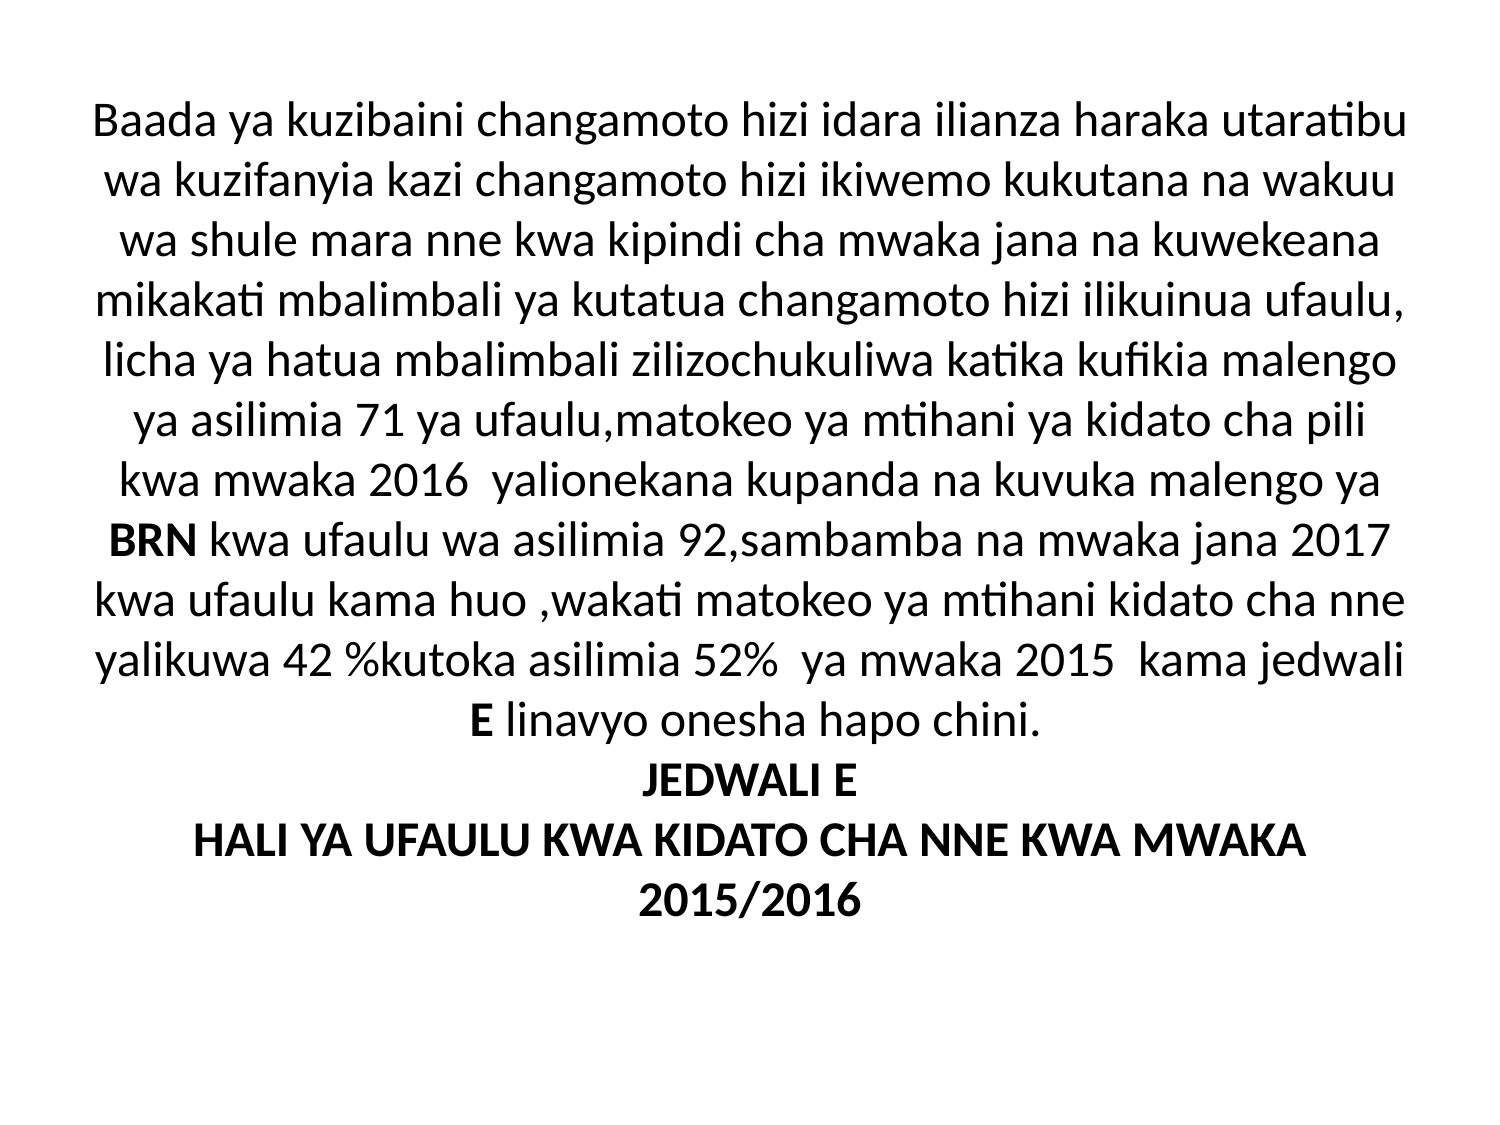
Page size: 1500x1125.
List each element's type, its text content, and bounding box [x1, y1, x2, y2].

title Baada ya kuzibaini changamoto hizi idara ilianza haraka utaratibu wa kuzifanyia kazi changamoto hizi ikiwemo kukutana na wakuu wa shule mara nne kwa kipindi cha mwaka jana na kuwekeana mikakati mbalimbali ya kutatua changamoto hizi ilikuinua ufaulu, licha ya hatua mbalimbali zilizochukuliwa katika kufikia malengo ya asilimia 71 ya ufaulu,matokeo ya mtihani ya kidato cha pili kwa mwaka 2016 yalionekana kupanda na kuvuka malengo ya BRN kwa ufaulu wa asilimia 92,sambamba na mwaka jana 2017 kwa ufaulu kama huo ,wakati matokeo ya mtihani kidato cha nne yalikuwa 42 %kutoka asilimia 52% ya mwaka 2015 kama jedwali E linavyo onesha hapo chini. JEDWALI E HALI YA UFAULU KWA KIDATO CHA NNE KWA MWAKA 2015/2016 [75, 45, 1425, 1088]
